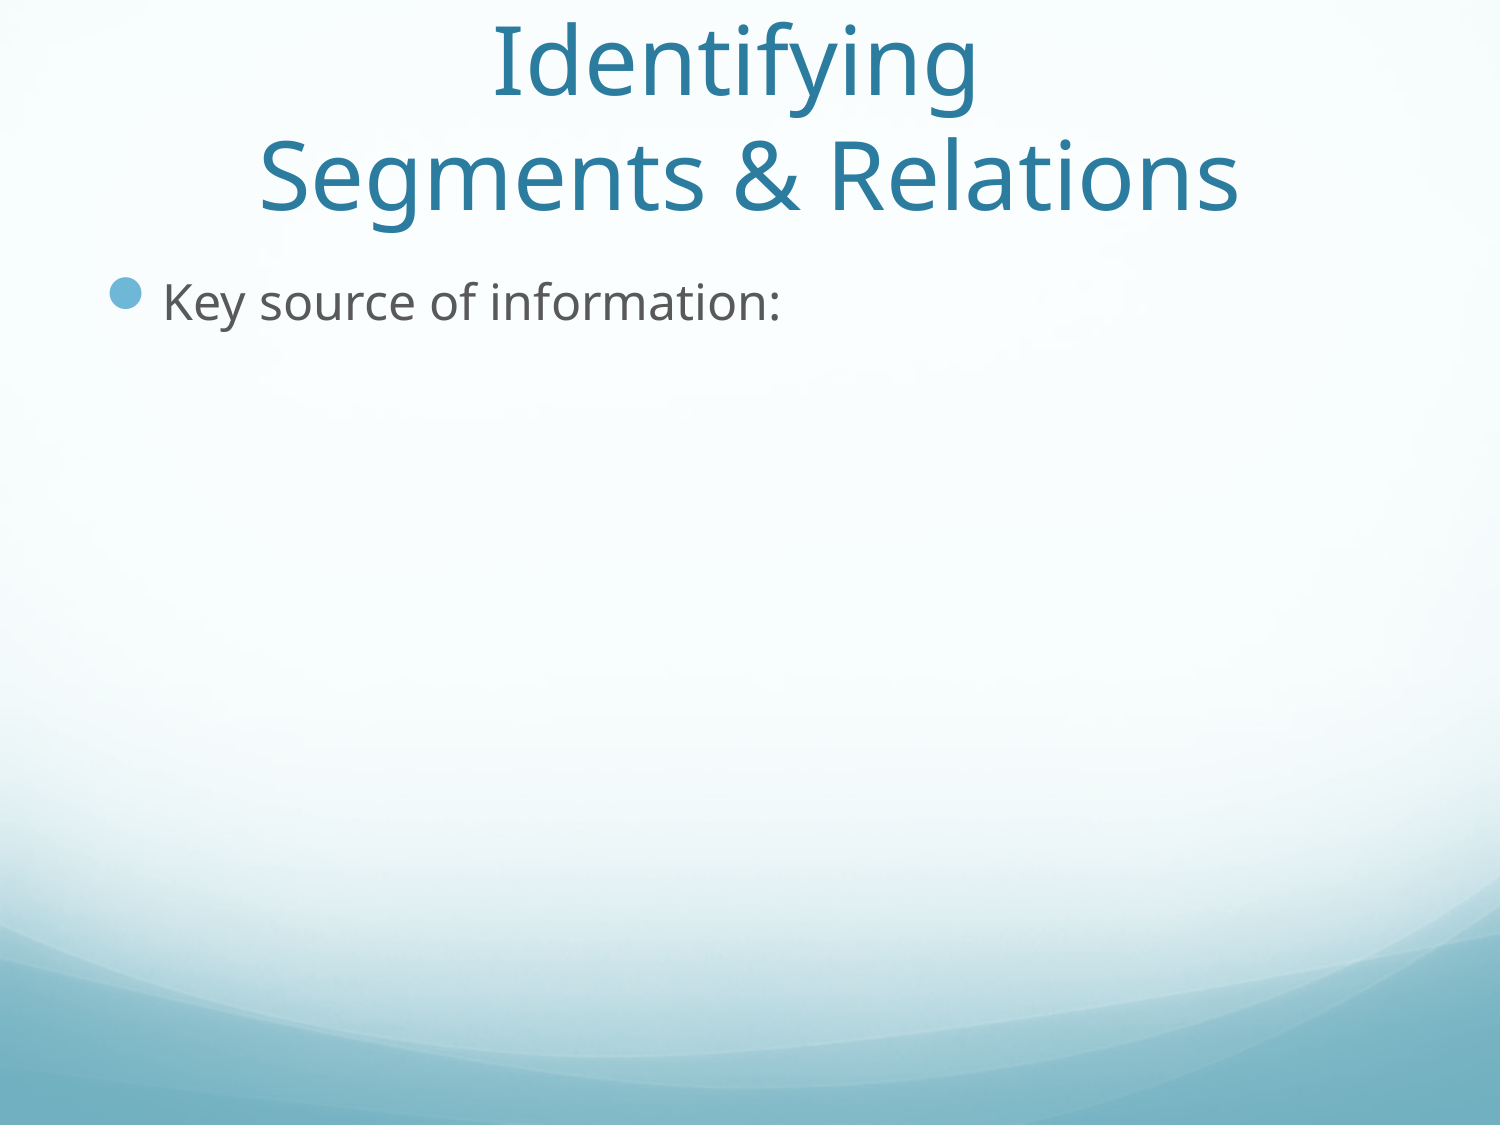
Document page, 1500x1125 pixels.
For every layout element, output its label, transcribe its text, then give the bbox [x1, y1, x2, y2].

title Identifying Segments & Relations [90, 17, 1410, 237]
list Key source of information: [90, 262, 1410, 975]
